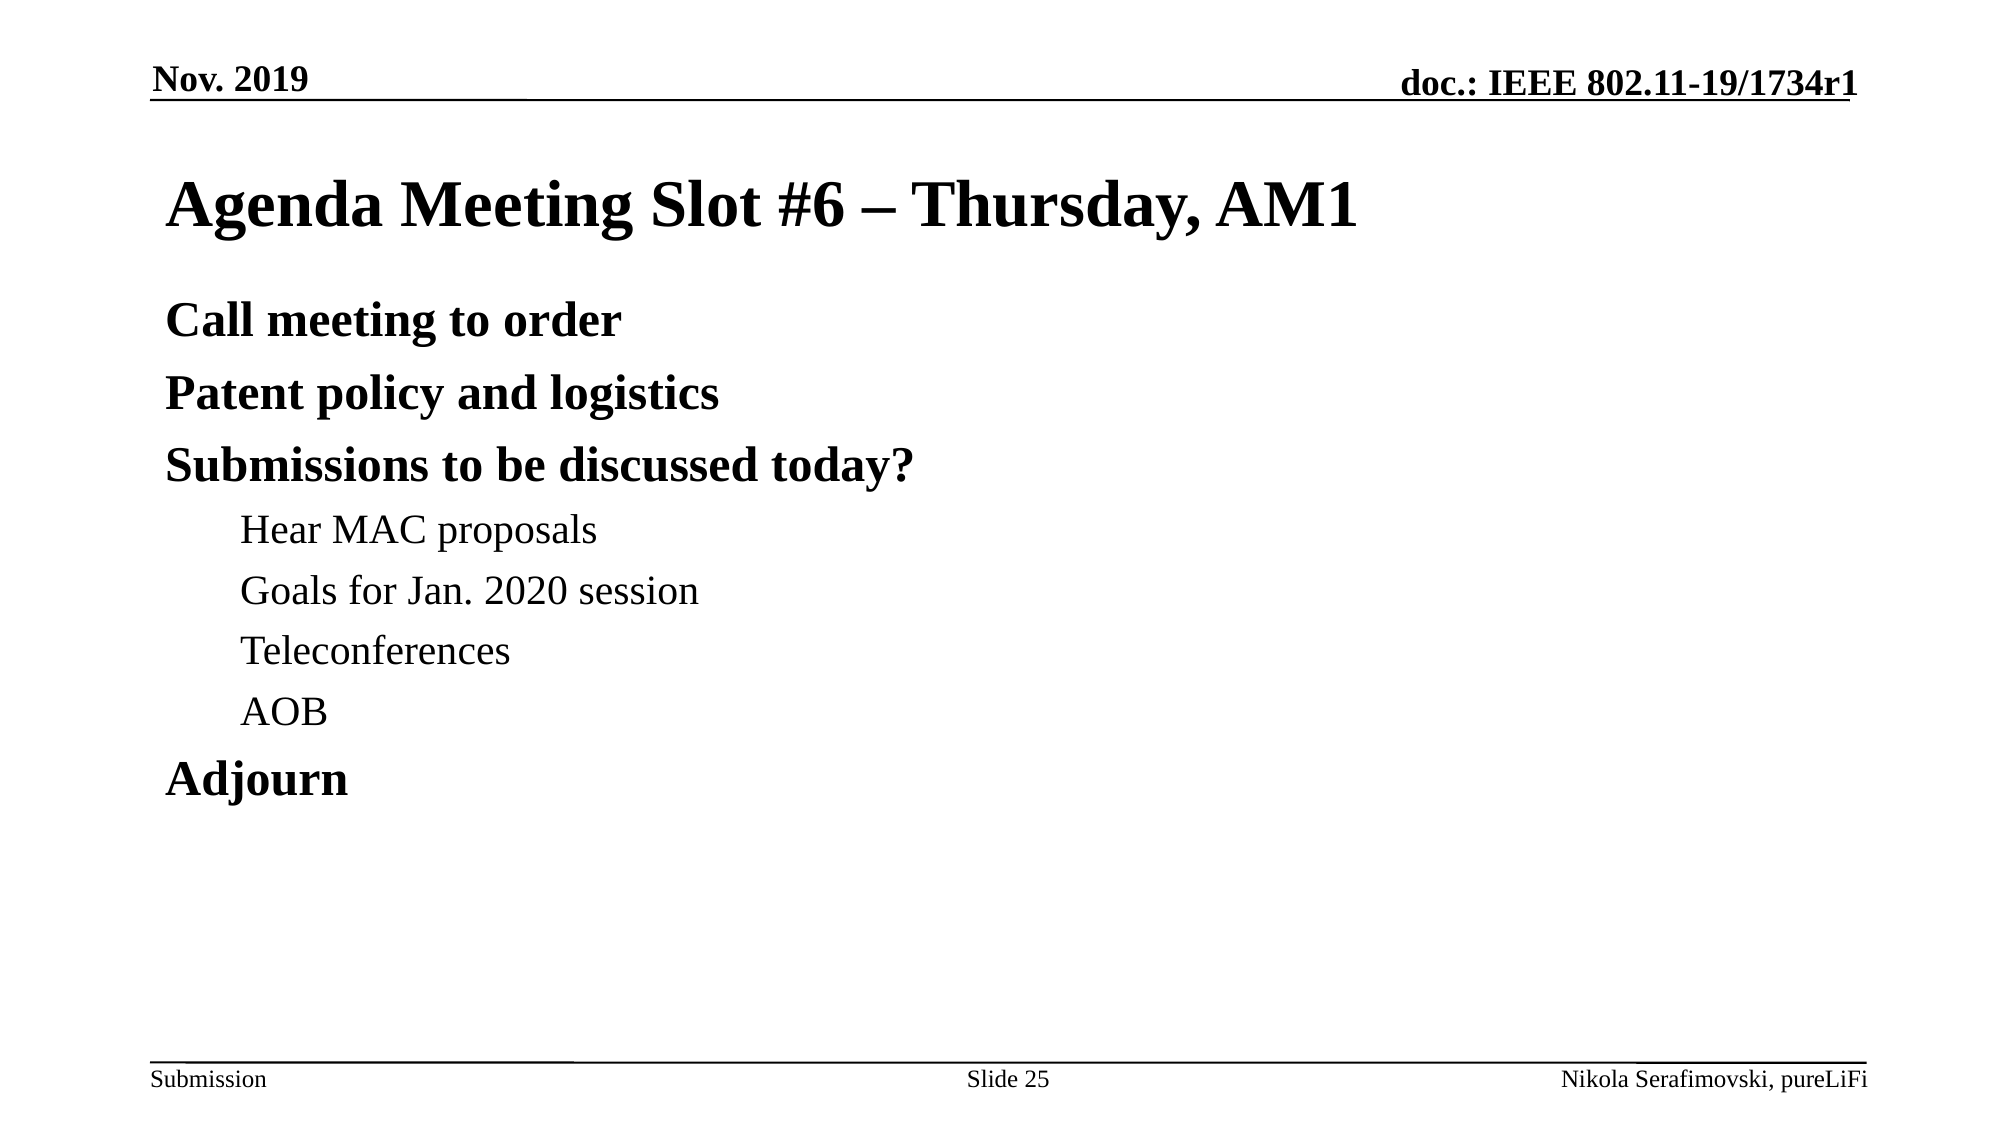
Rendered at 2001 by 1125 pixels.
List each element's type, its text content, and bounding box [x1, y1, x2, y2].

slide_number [152, 54, 563, 100]
slide_number Slide 25 [950, 1061, 1067, 1123]
footer Nikola Serafimovski, pureLiFi [1171, 1061, 1869, 1093]
title Agenda Meeting Slot #6 – Thursday, AM1 [149, 112, 1850, 278]
list Call meeting to order Patent policy and logistics Submissions to be discussed today? Hear MAC proposals Goals for Jan. 2020 session Teleconferences AOB Adjourn [149, 278, 1850, 954]
